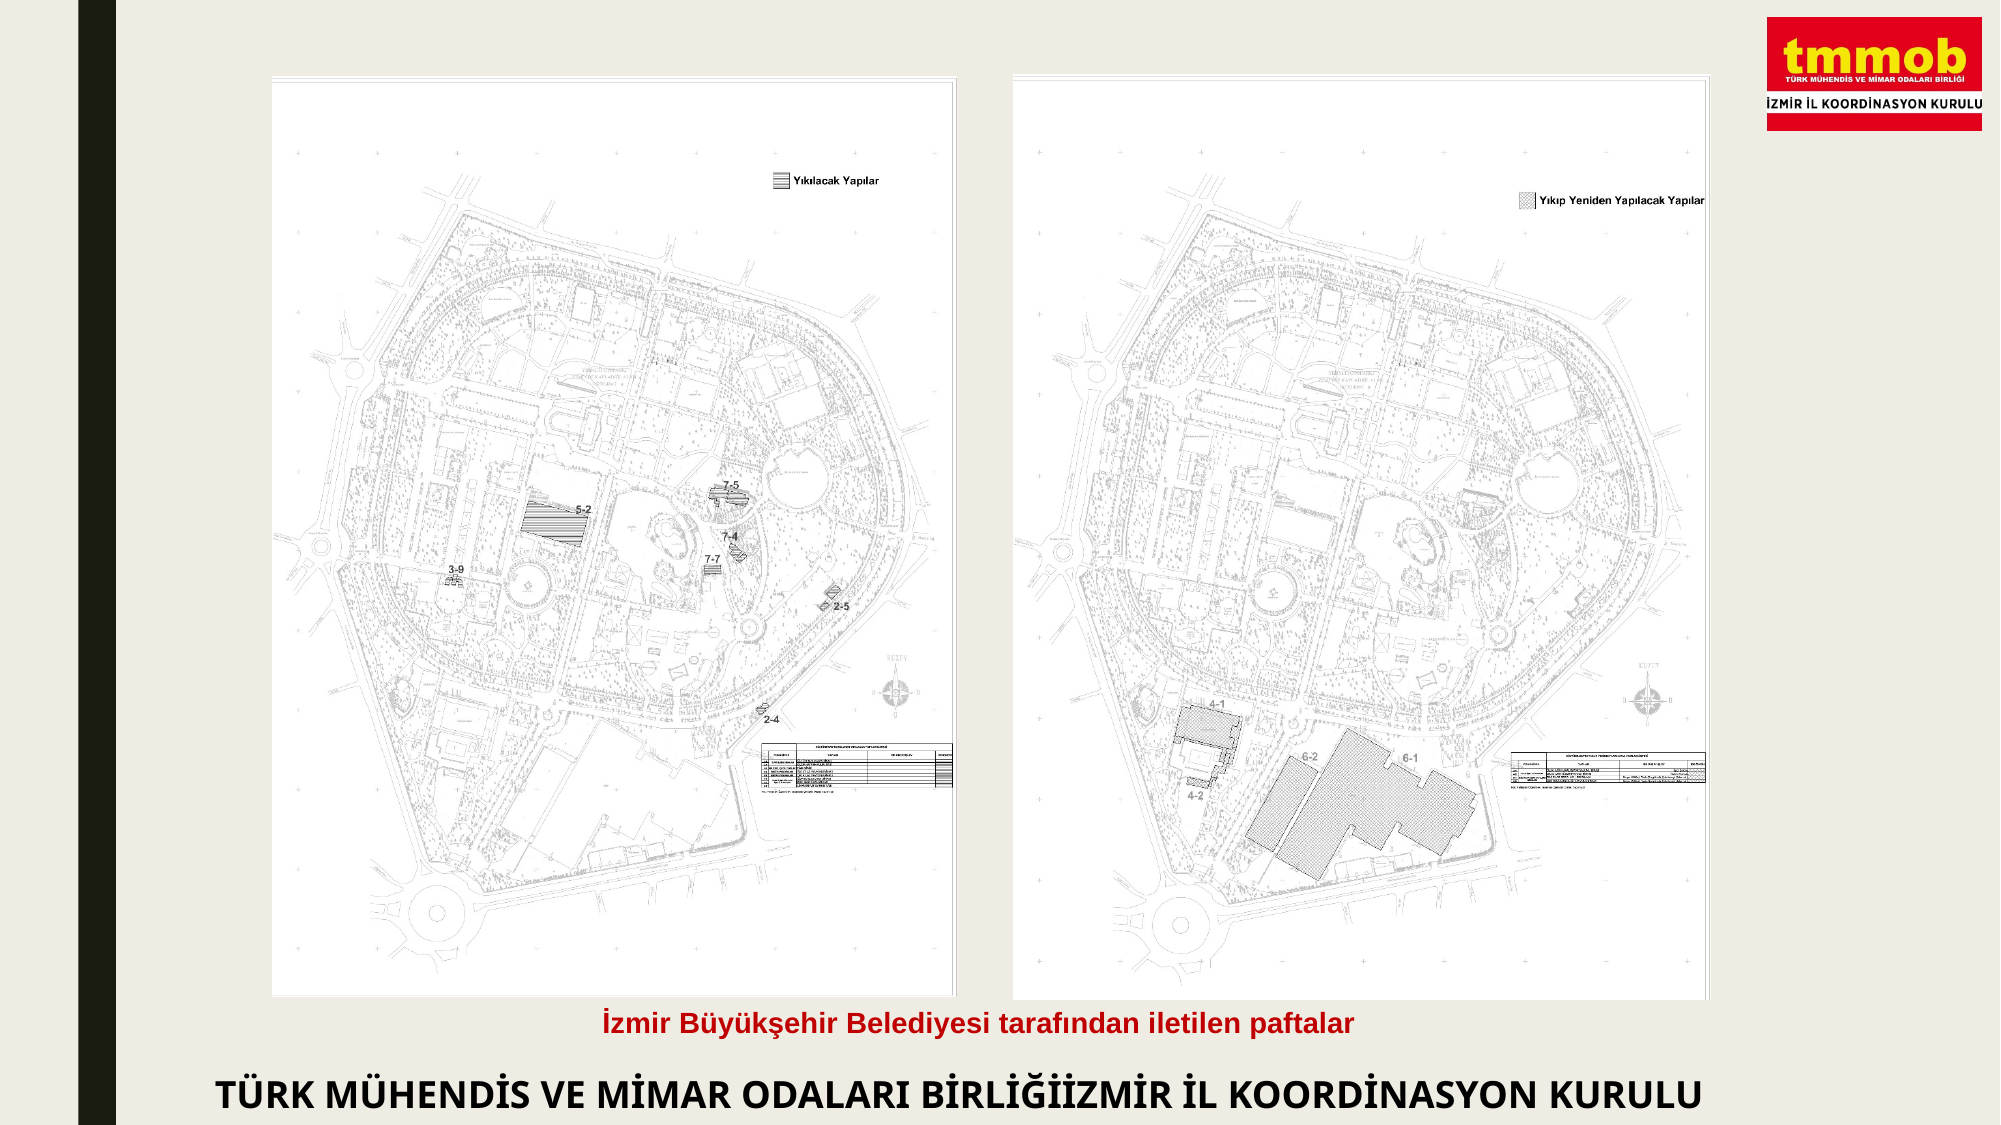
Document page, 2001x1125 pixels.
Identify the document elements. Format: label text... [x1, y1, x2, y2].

text_box TÜRK MÜHENDİS VE MİMAR ODALARI BİRLİĞİİZMİR İL KOORDİNASYON KURULU [199, 1050, 2000, 1124]
picture [271, 76, 958, 997]
picture [1013, 74, 1711, 1000]
text_box İzmir Büyükşehir Belediyesi tarafından iletilen paftalar [602, 1005, 1433, 1051]
picture [1766, 17, 1982, 131]
